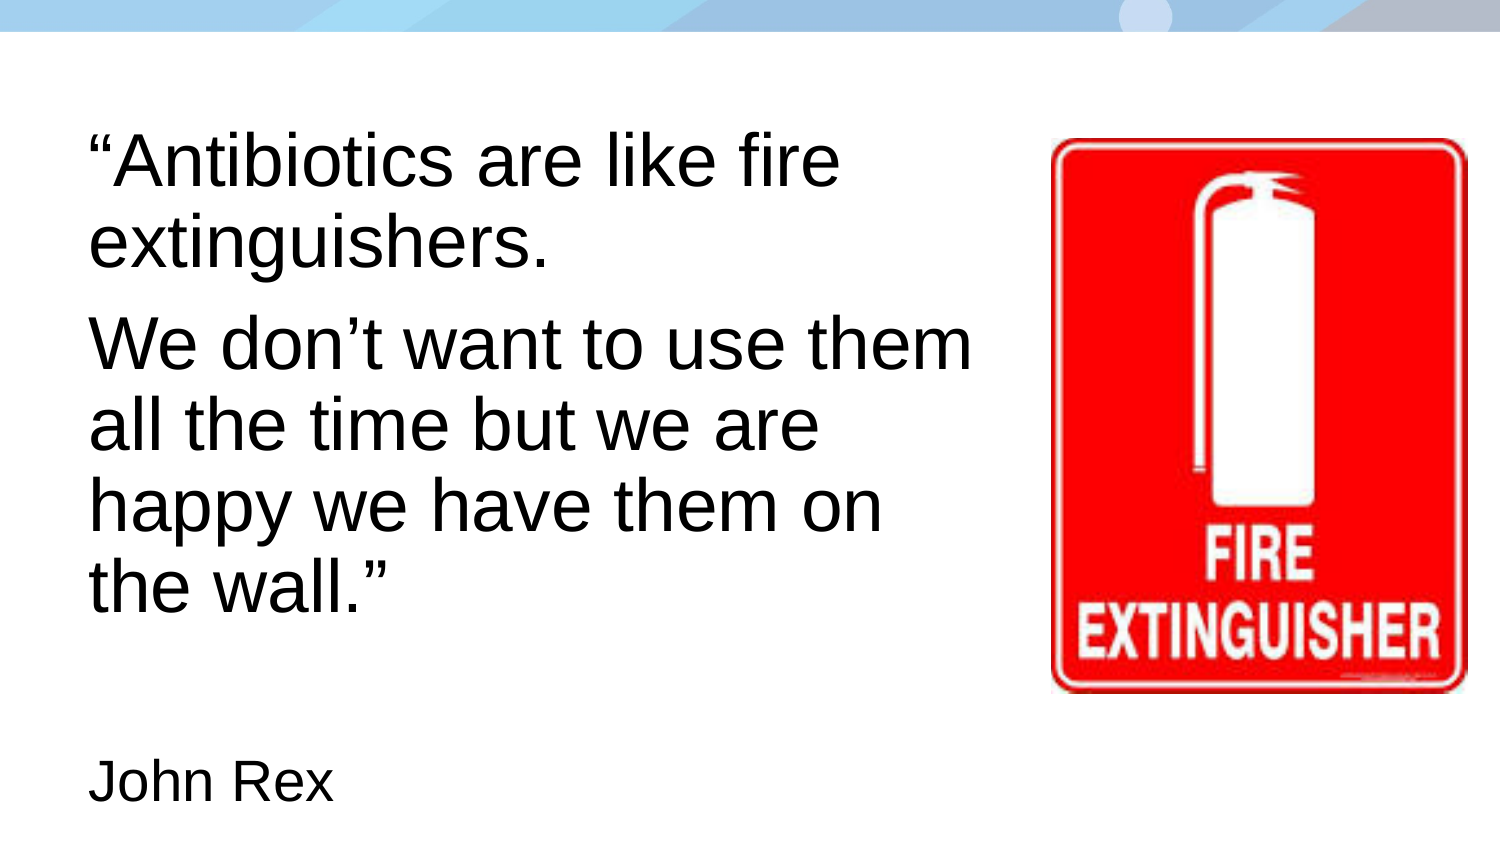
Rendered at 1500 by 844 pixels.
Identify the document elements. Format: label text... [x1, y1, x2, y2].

list “Antibiotics are like fire extinguishers. We don’t want to use them all the time but we are happy we have them on the wall.” John Rex [88, 114, 1010, 844]
picture [1051, 138, 1468, 694]
picture [0, 0, 1500, 32]
